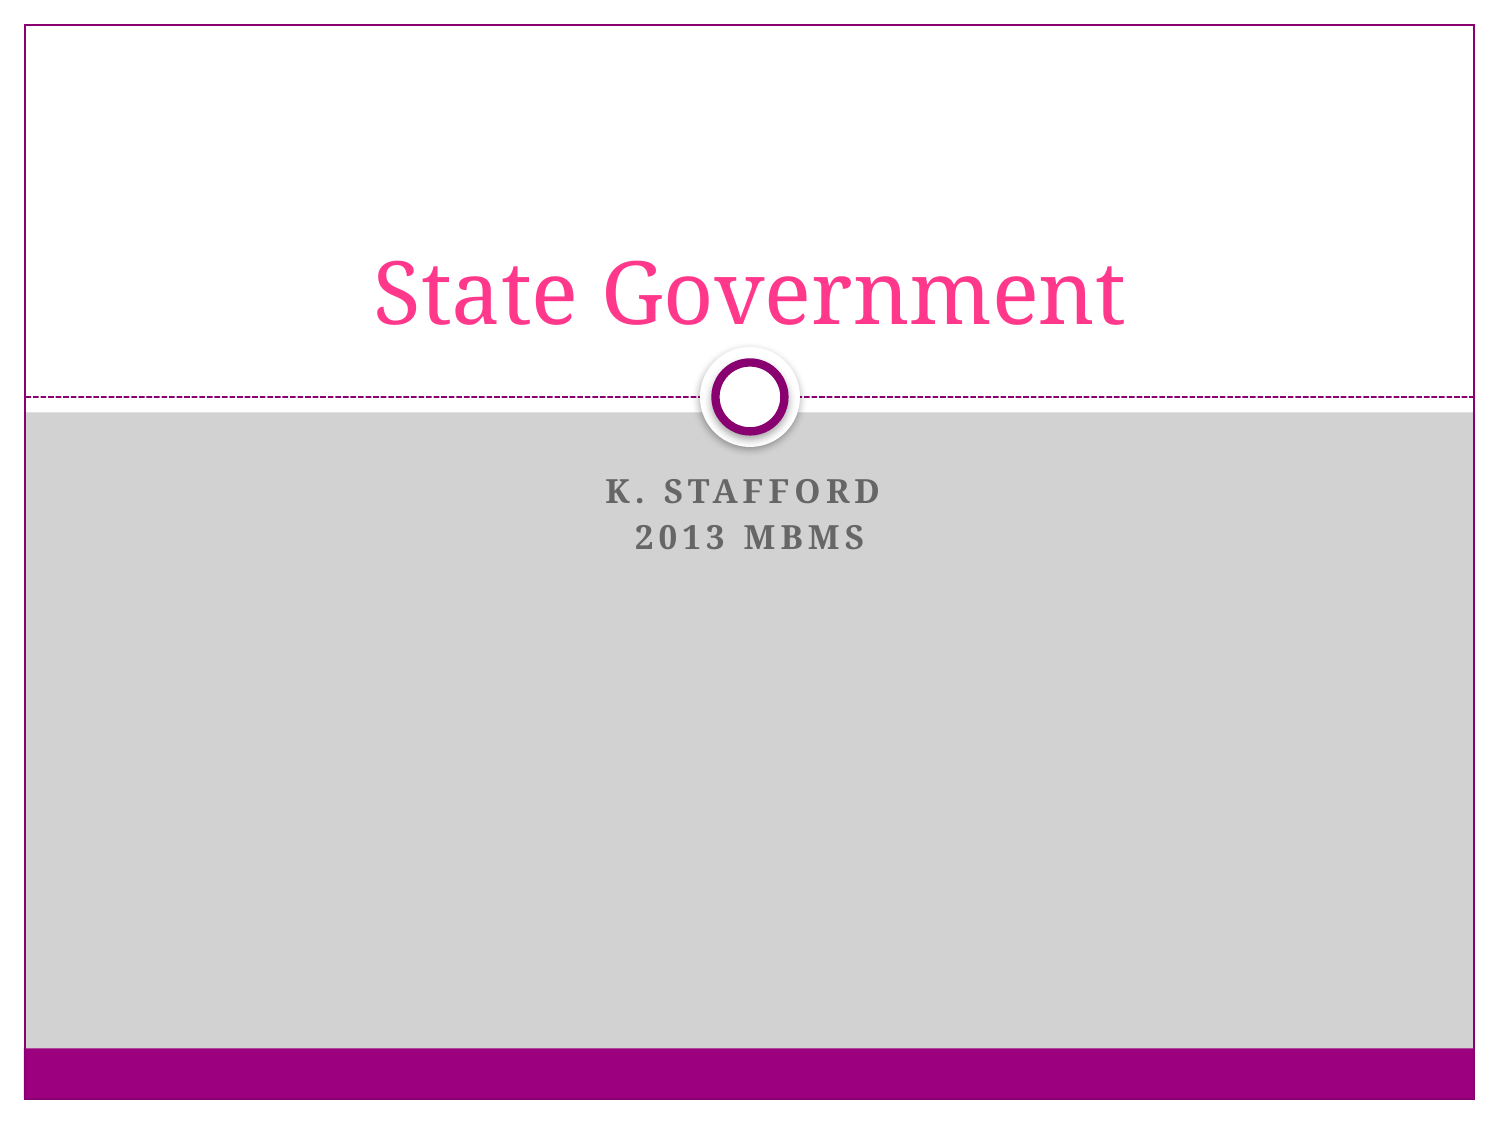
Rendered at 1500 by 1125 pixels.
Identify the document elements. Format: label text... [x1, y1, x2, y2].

title State Government [112, 62, 1388, 350]
subtitle K. Stafford 2013 MBMS [225, 462, 1275, 750]
